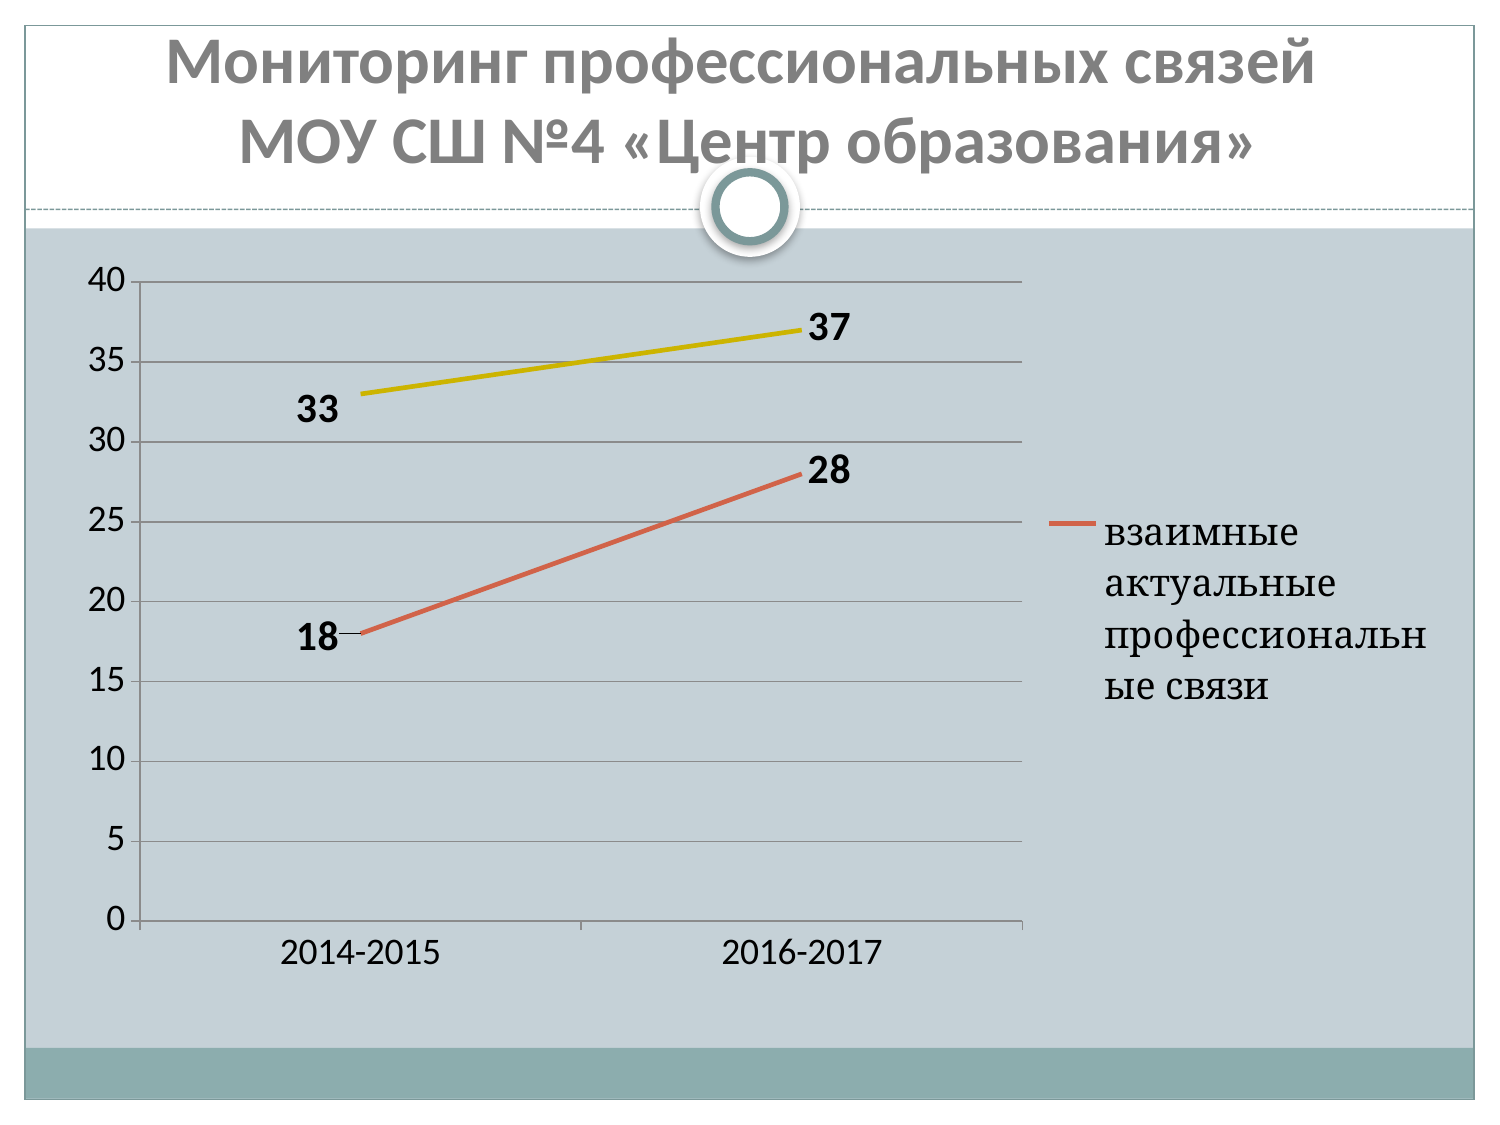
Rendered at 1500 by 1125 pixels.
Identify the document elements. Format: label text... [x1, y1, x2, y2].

title Мониторинг профессиональных связей МОУ СШ №4 «Центр образования» [49, 37, 1450, 185]
chart [49, 250, 1445, 1001]
